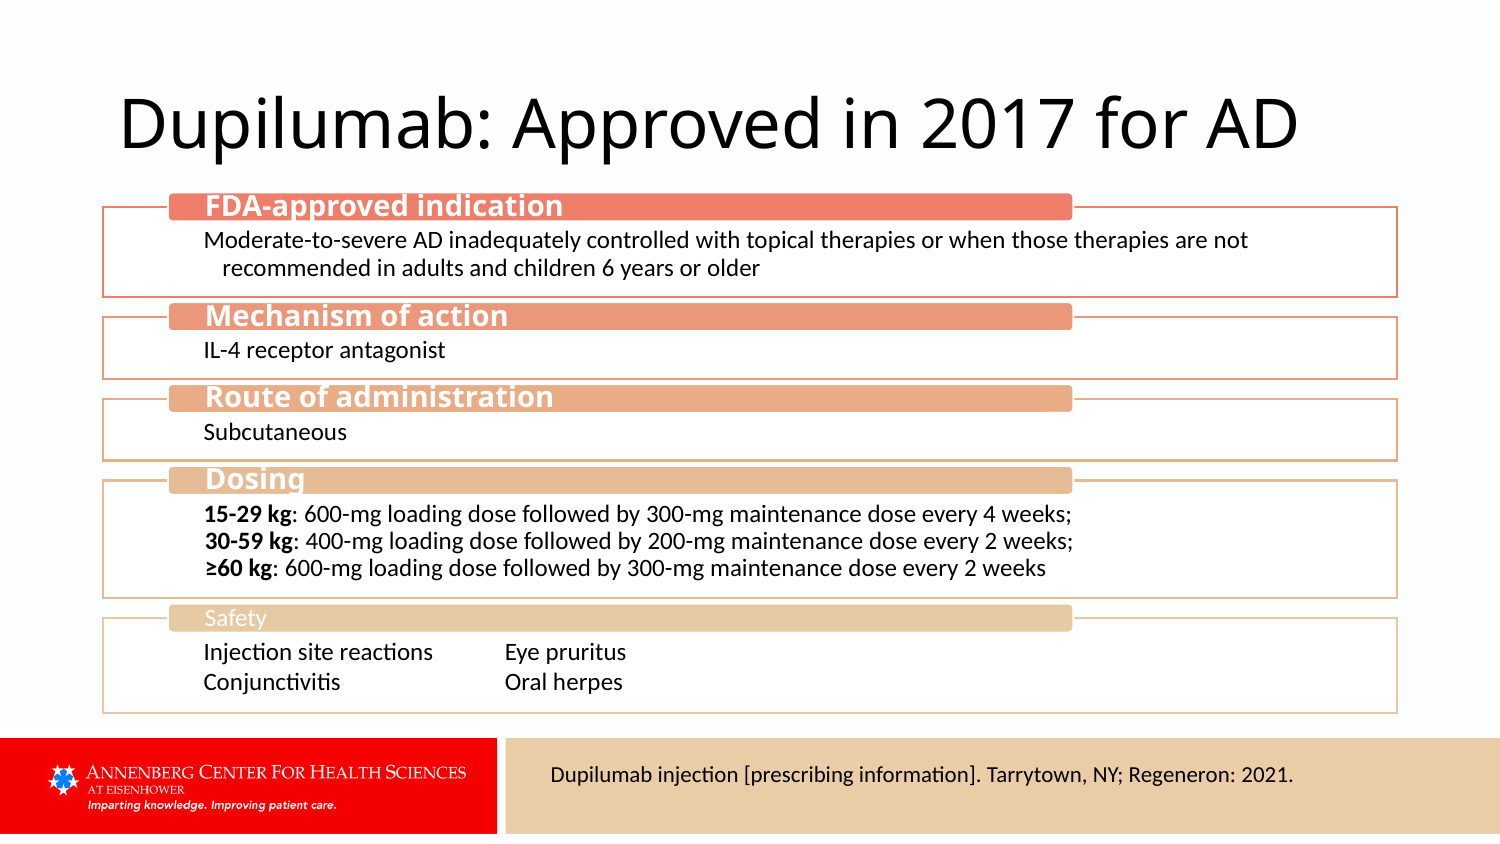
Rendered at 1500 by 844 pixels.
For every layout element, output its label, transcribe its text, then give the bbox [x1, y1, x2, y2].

list Dupilumab injection [prescribing information]. Tarrytown, NY; Regeneron: 2021. [535, 755, 1480, 831]
title Dupilumab: Approved in 2017 for AD [103, 44, 1397, 177]
picture [0, 0, 1500, 844]
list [103, 177, 1397, 728]
